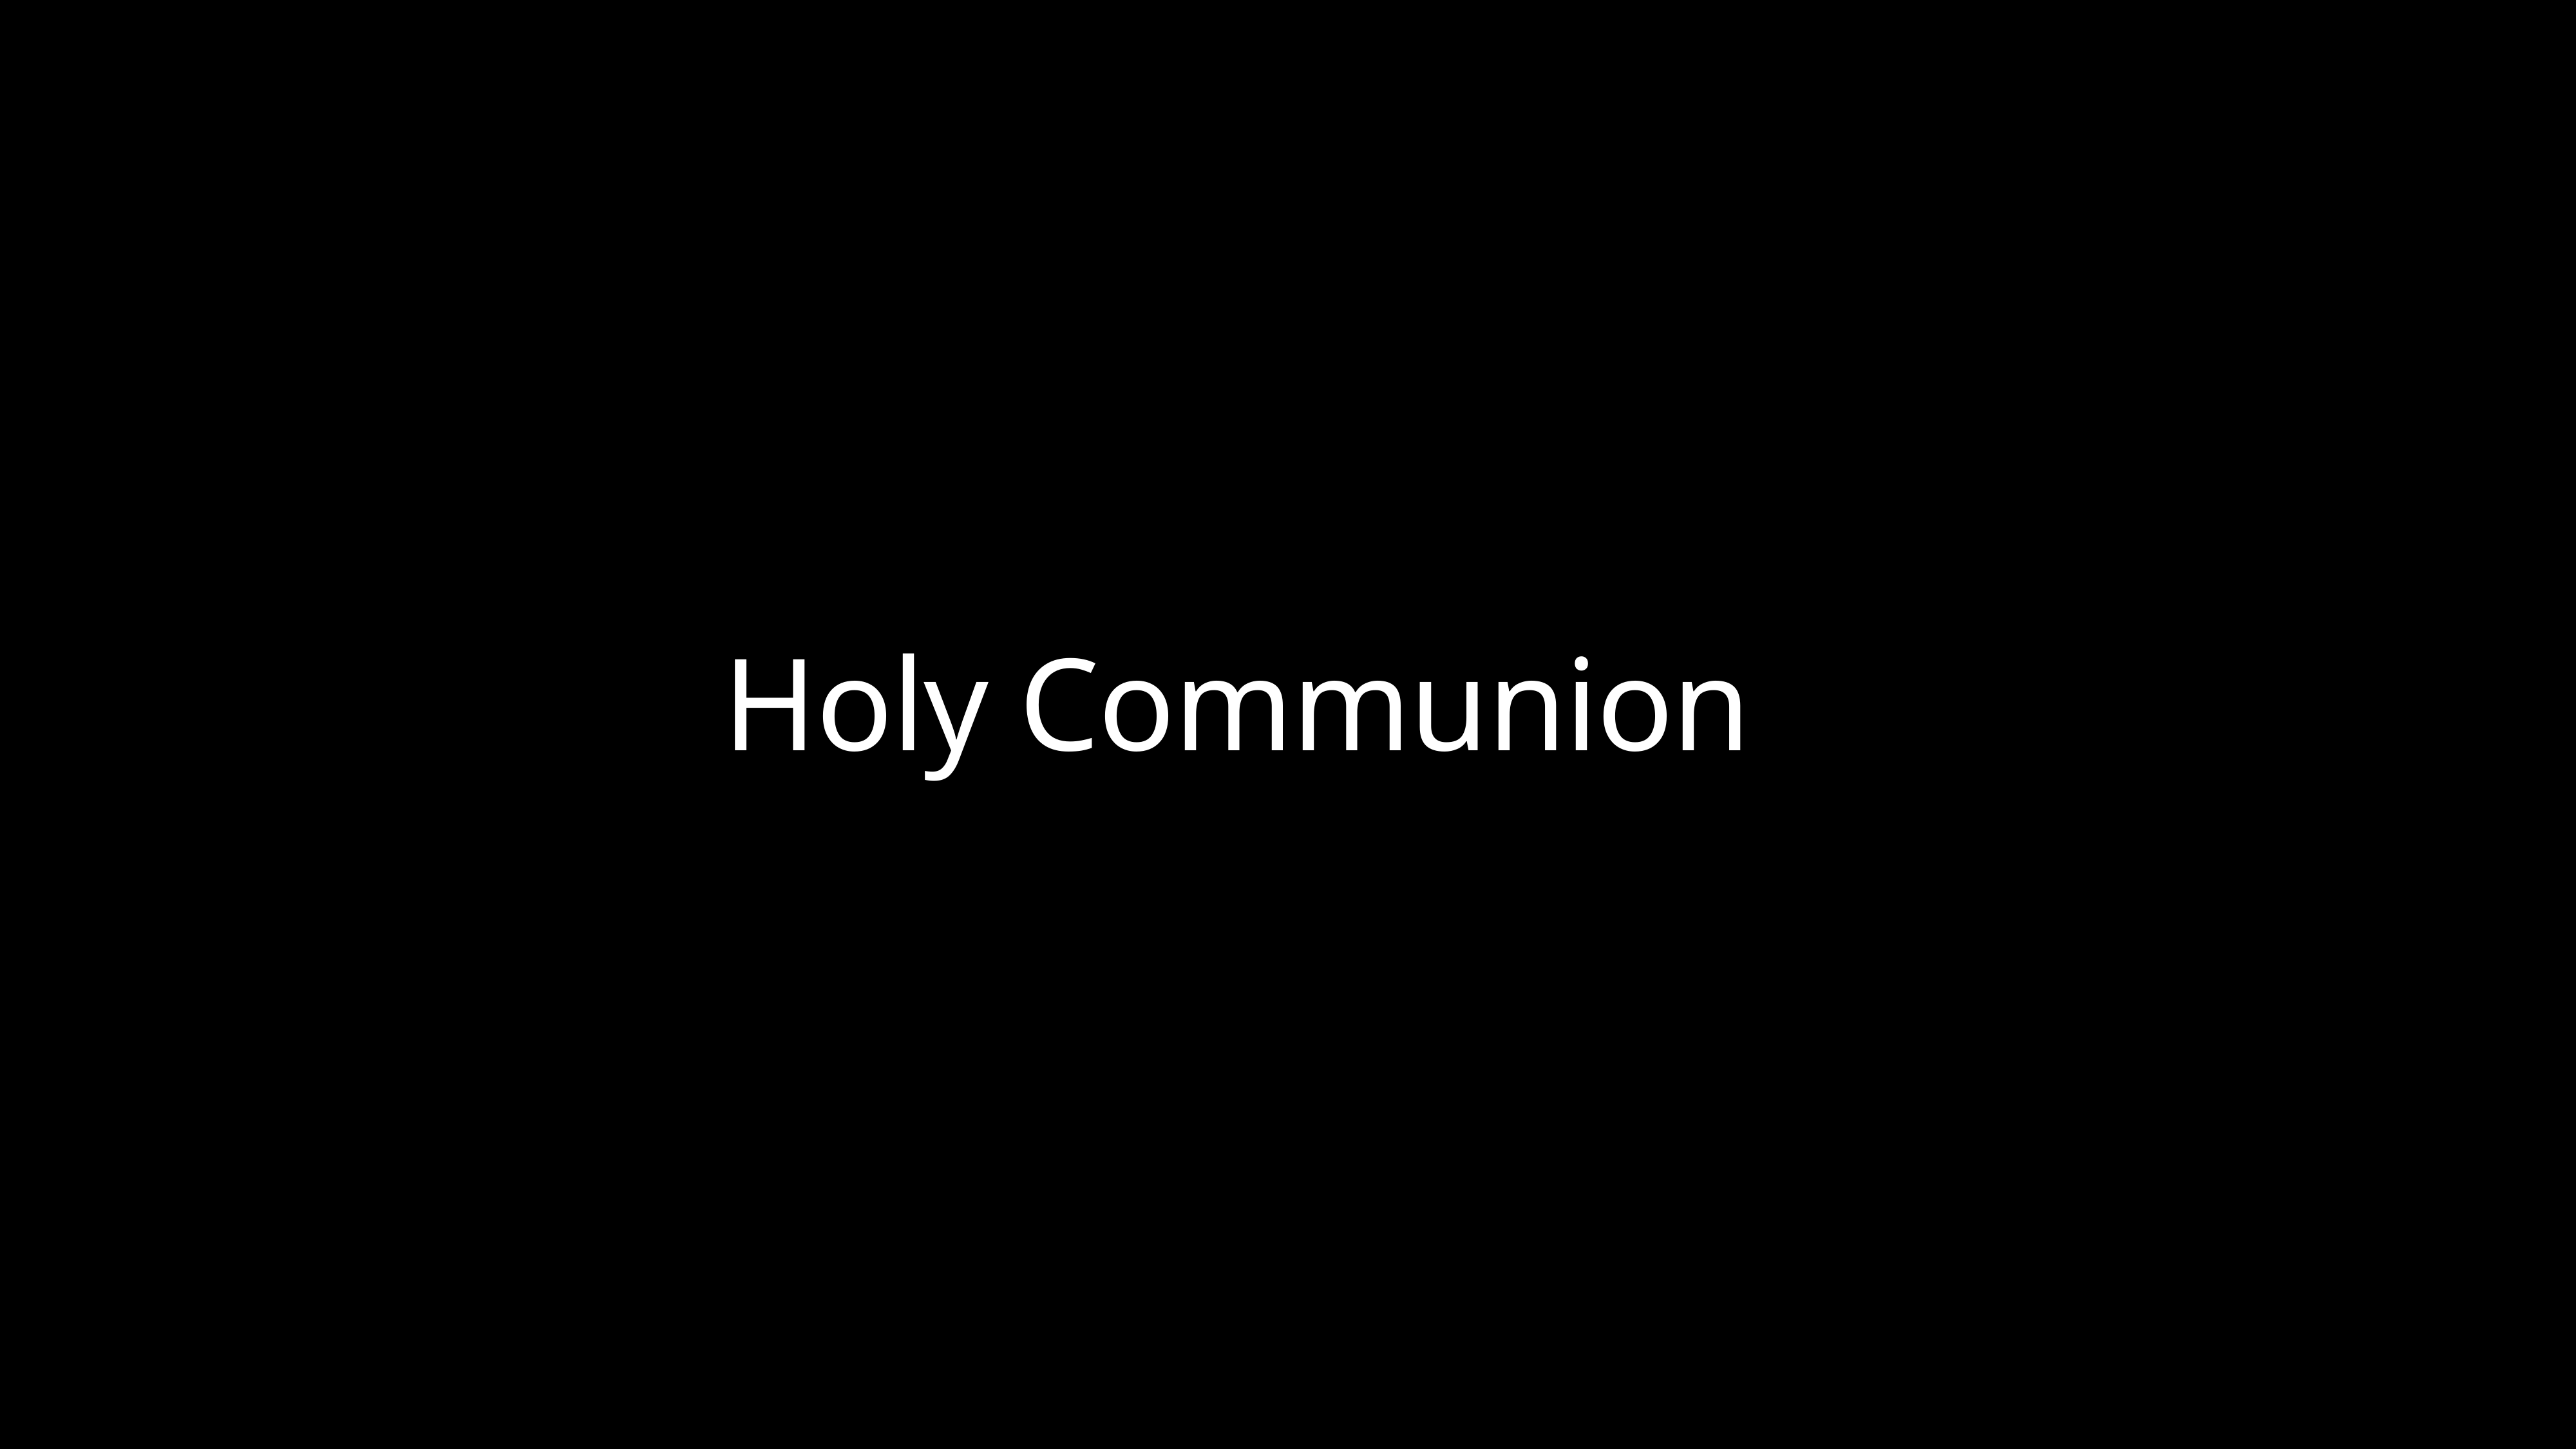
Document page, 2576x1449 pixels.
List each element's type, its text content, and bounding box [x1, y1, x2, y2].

title Holy Communion [717, 634, 1859, 815]
